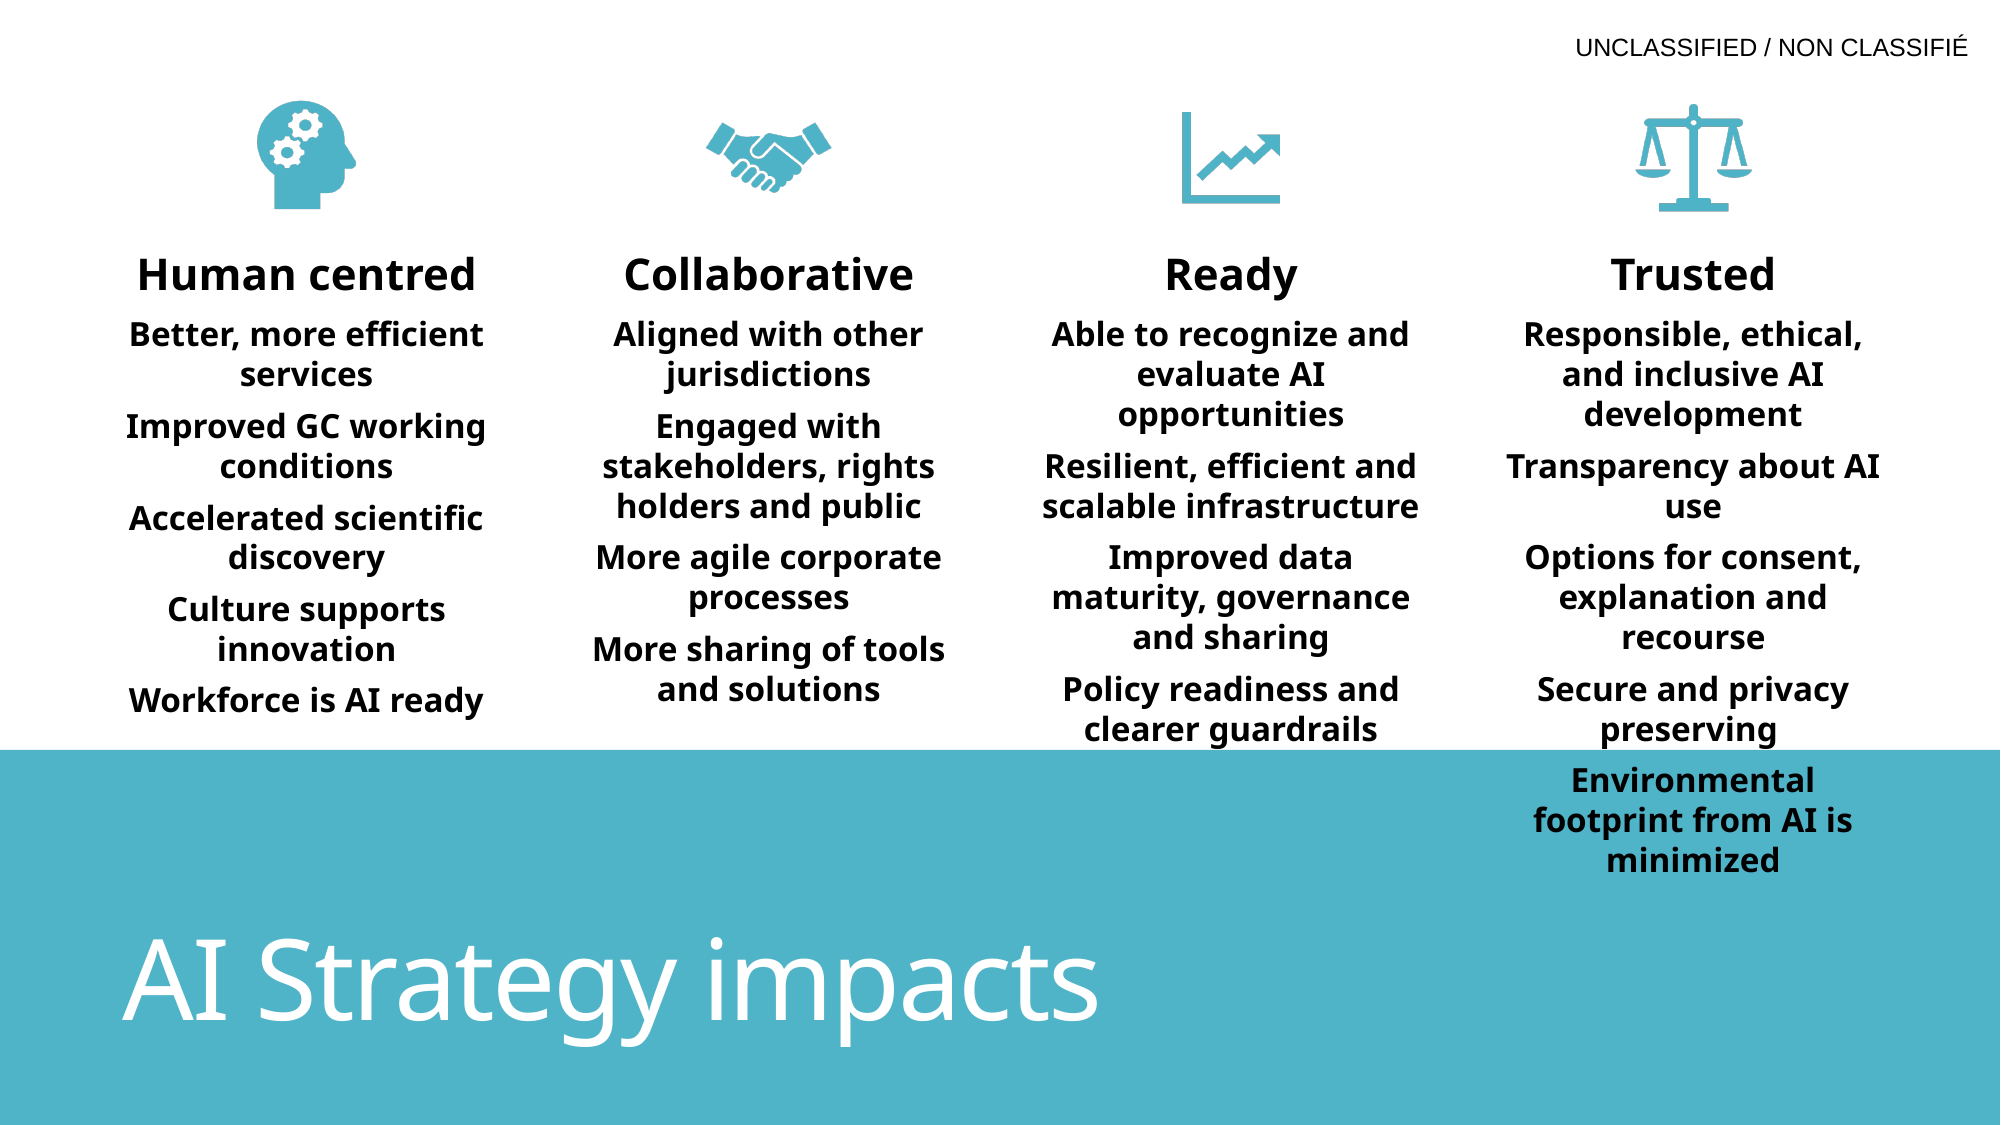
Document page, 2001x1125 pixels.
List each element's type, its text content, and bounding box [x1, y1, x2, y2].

text_box [0, 749, 2000, 1125]
title AI Strategy impacts [107, 782, 1875, 1055]
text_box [107, 69, 1892, 715]
